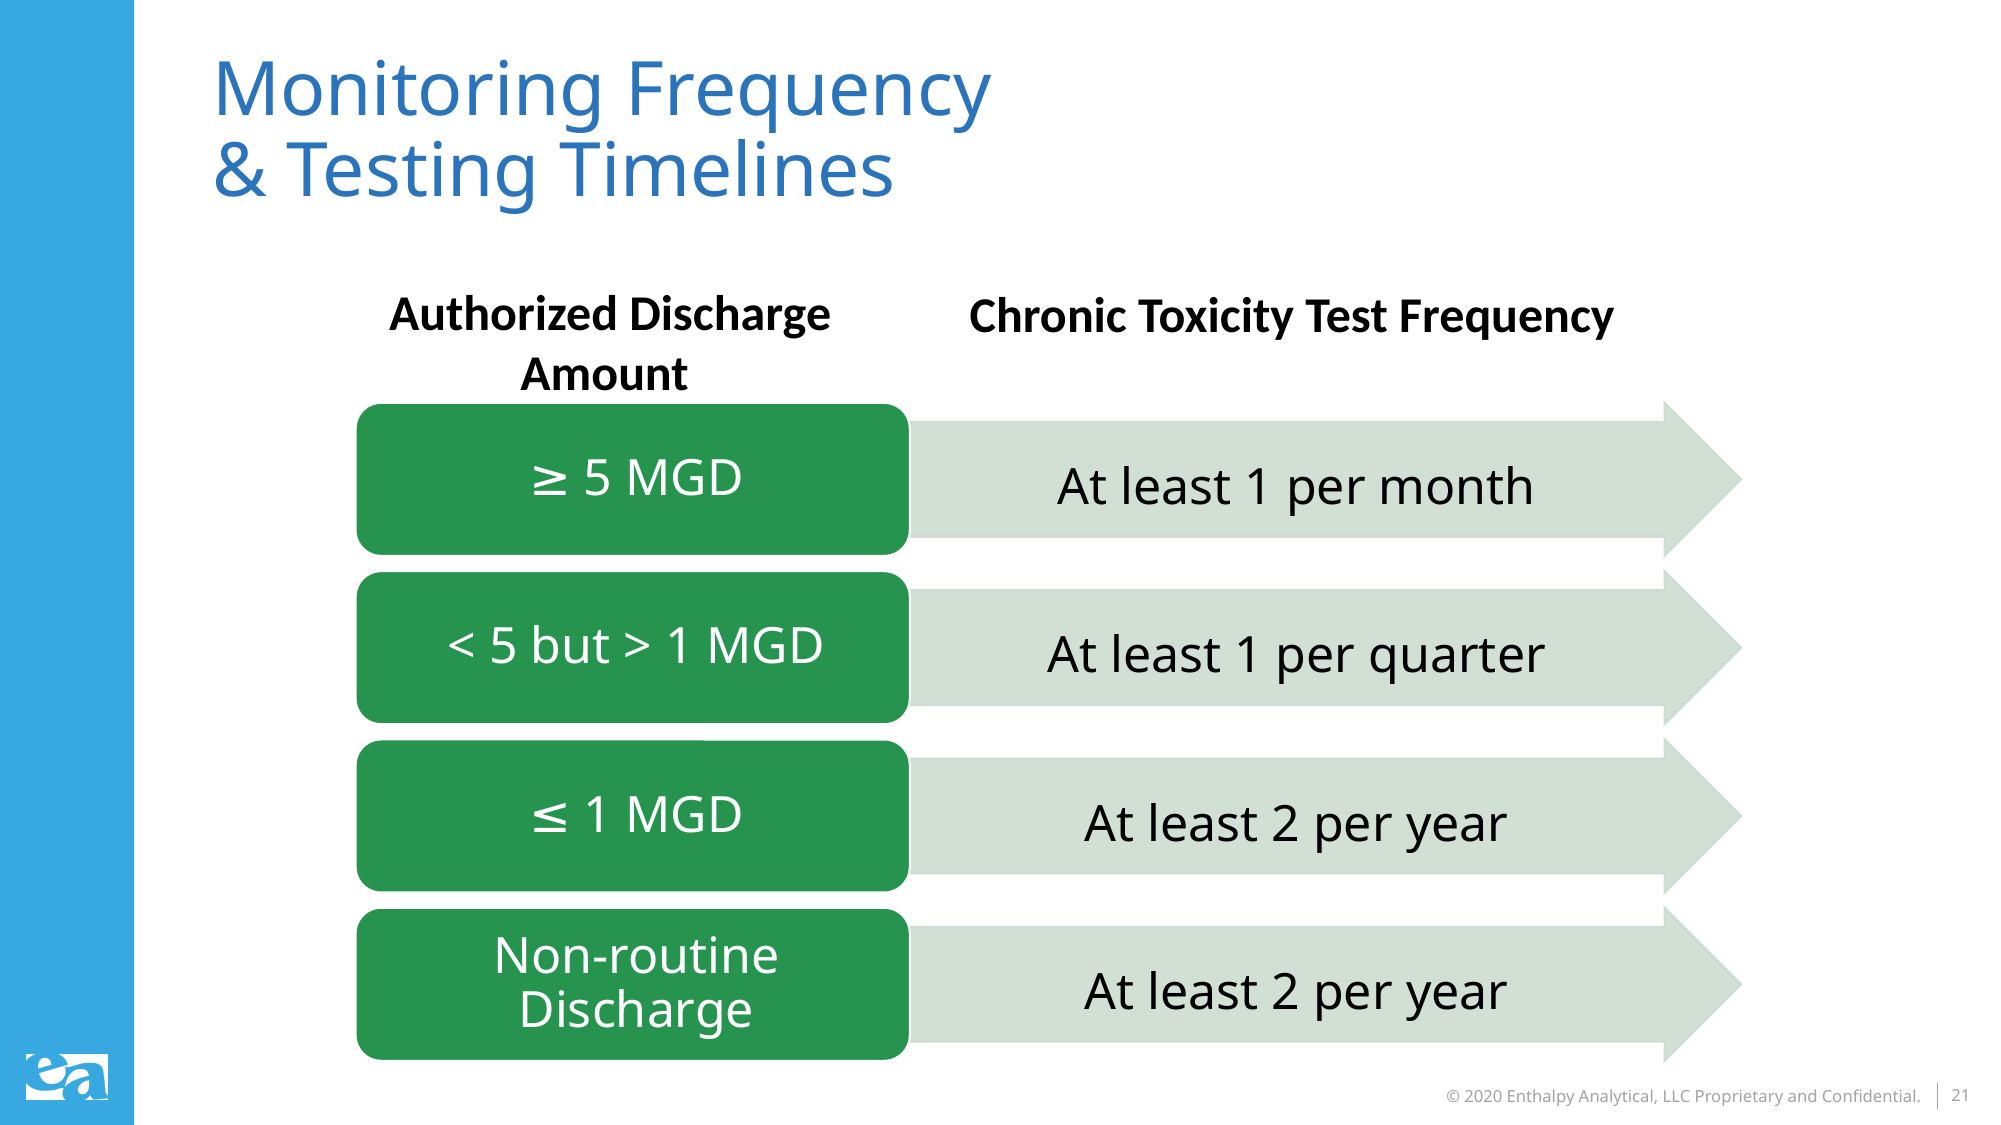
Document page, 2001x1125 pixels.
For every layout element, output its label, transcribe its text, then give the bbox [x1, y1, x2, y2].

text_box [355, 402, 1742, 1061]
text_box Authorized Discharge Amount [355, 273, 865, 402]
text_box Chronic Toxicity Test Frequency [954, 274, 1642, 350]
picture [26, 1054, 108, 1100]
title Monitoring Frequency & Testing Timelines [197, 23, 1009, 220]
